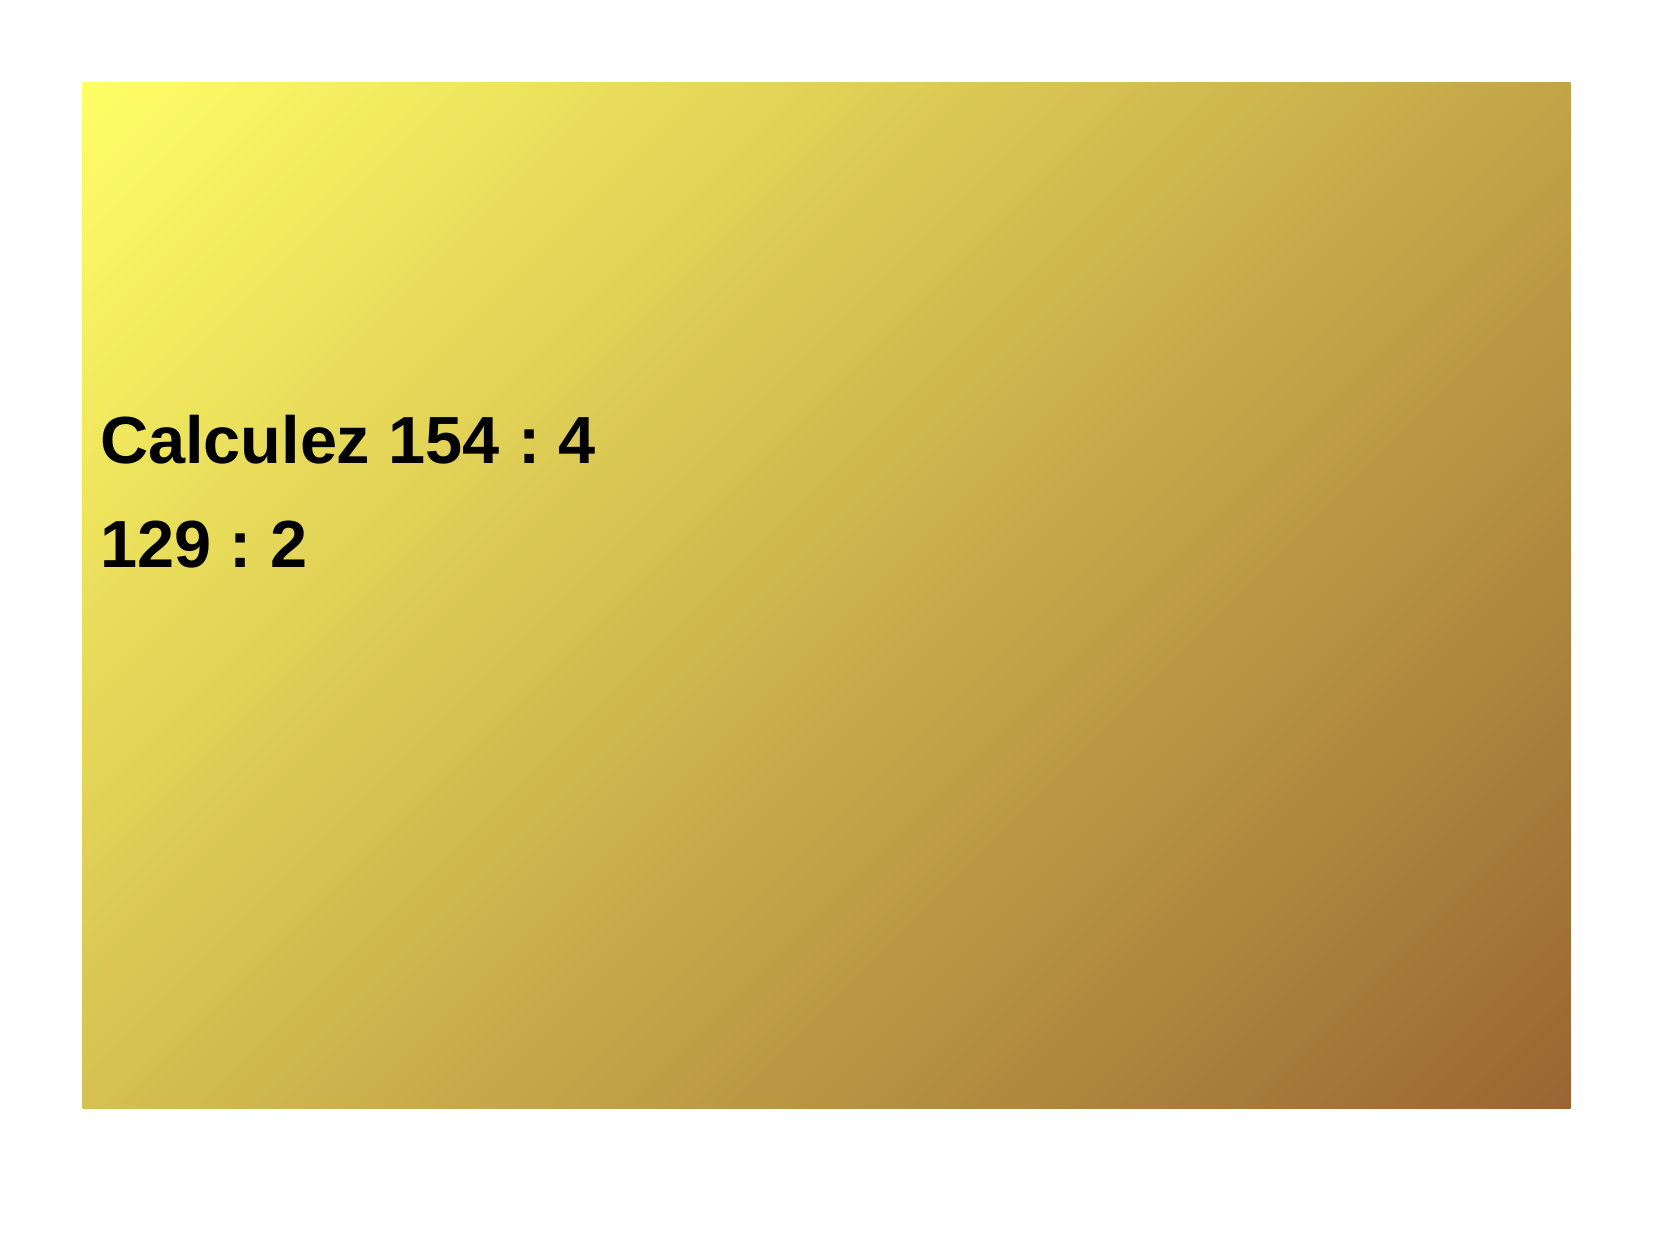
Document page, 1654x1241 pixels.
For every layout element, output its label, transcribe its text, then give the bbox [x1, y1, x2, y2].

list Calculez 154 : 4 129 : 2 [82, 82, 1571, 1109]
